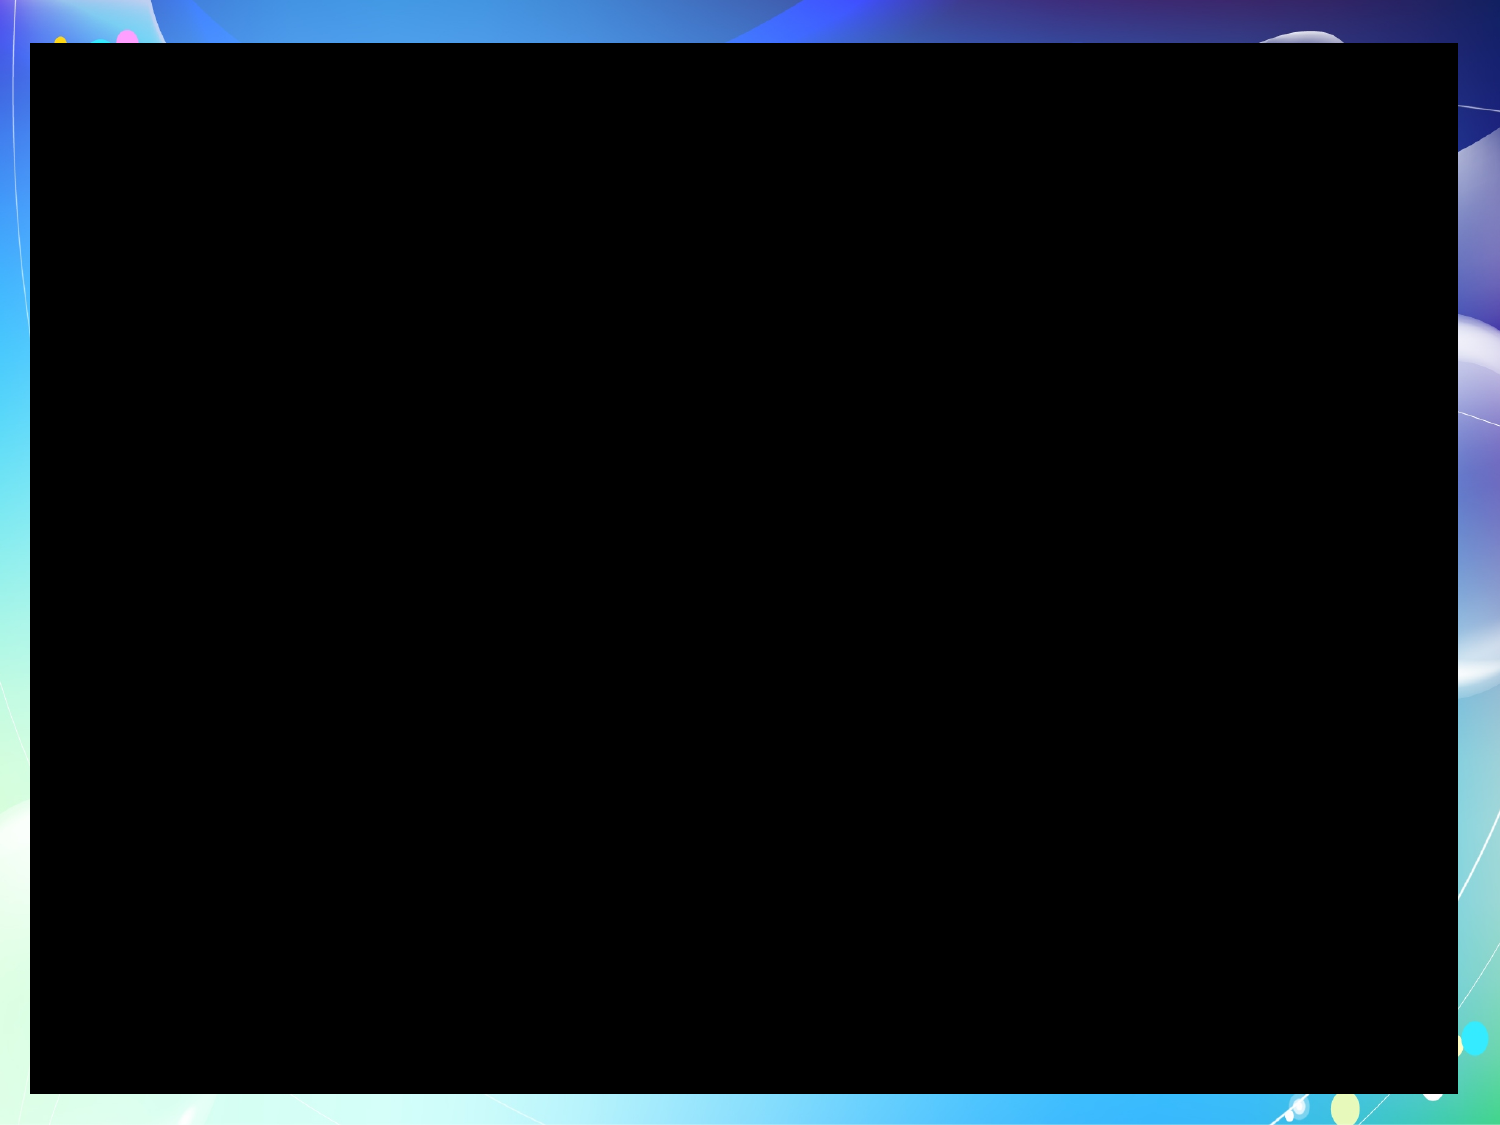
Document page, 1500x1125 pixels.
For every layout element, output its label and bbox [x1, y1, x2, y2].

list [29, 42, 1459, 1095]
picture [0, 0, 1500, 1125]
